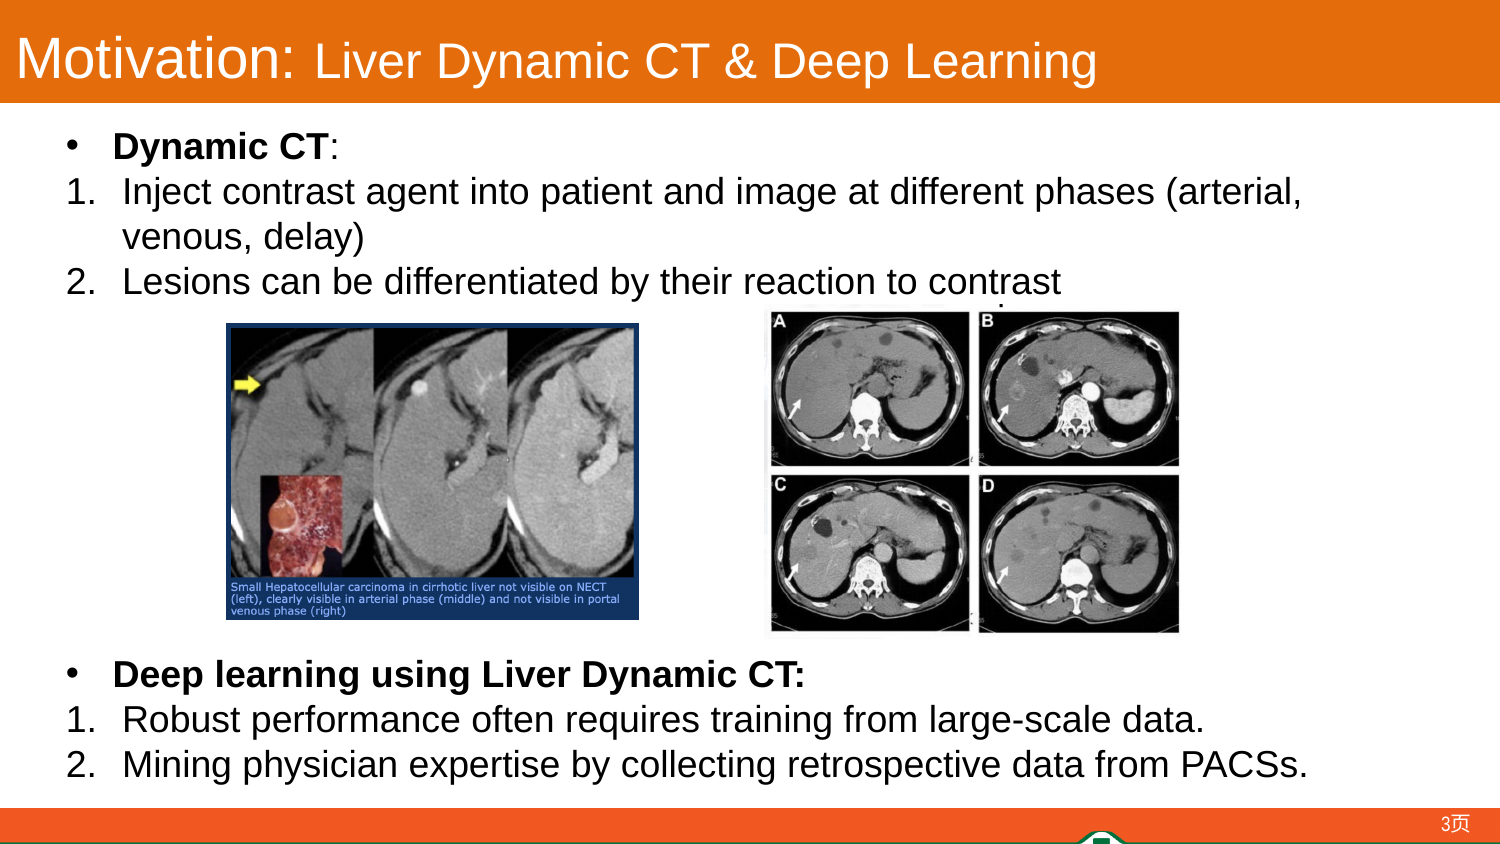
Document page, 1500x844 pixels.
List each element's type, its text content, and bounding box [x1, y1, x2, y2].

text_box Deep learning using Liver Dynamic CT: Robust performance often requires training from large-scale data. Mining physician expertise by collecting retrospective data from PACSs. [51, 642, 1391, 793]
picture [226, 322, 639, 621]
picture [764, 304, 1186, 639]
text_box Motivation: Liver Dynamic CT & Deep Learning [0, 0, 1500, 105]
text_box Dynamic CT: Inject contrast agent into patient and image at different phases (arterial, venous, delay) Lesions can be differentiated by their reaction to contrast [51, 114, 1427, 310]
picture [0, 808, 1500, 844]
